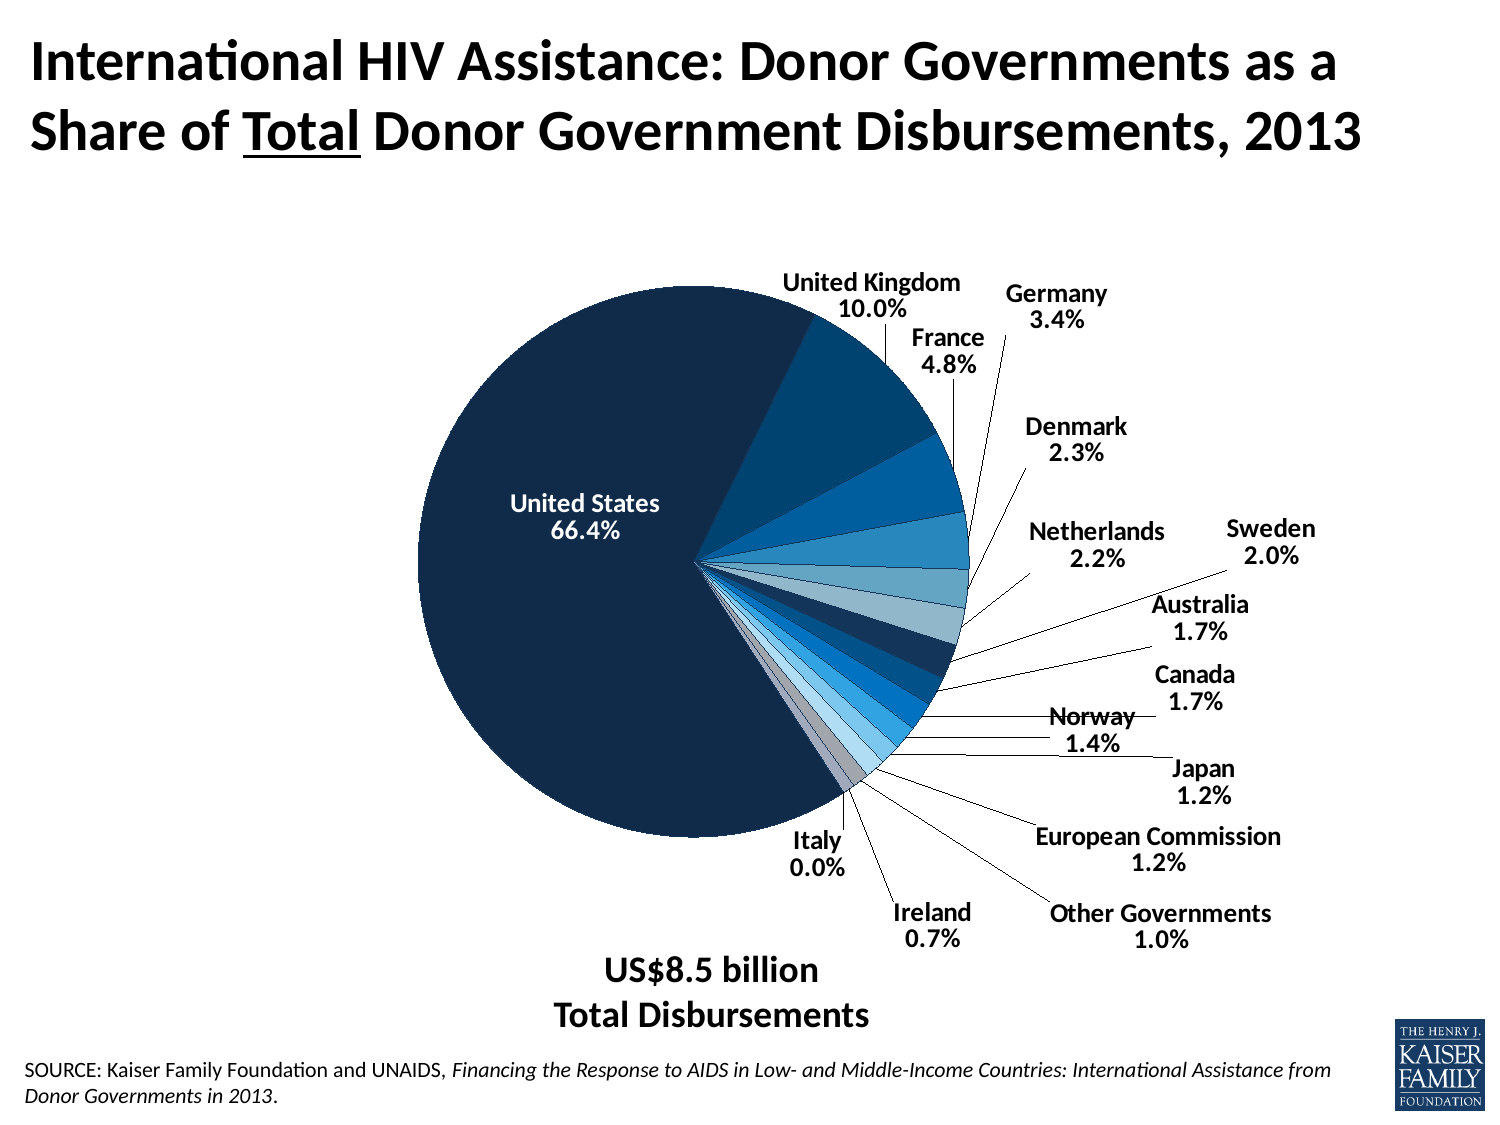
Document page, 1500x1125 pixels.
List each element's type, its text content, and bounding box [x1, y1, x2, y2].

title International HIV Assistance: Donor Governments as a Share of Total Donor Government Disbursements, 2013 [14, 14, 1486, 166]
text_box SOURCE: Kaiser Family Foundation and UNAIDS, Financing the Response to AIDS in Low- and Middle-Income Countries: International Assistance from Donor Governments in 2013. [9, 1024, 1375, 1115]
picture [1395, 1026, 1485, 1111]
chart [21, 199, 1492, 1026]
